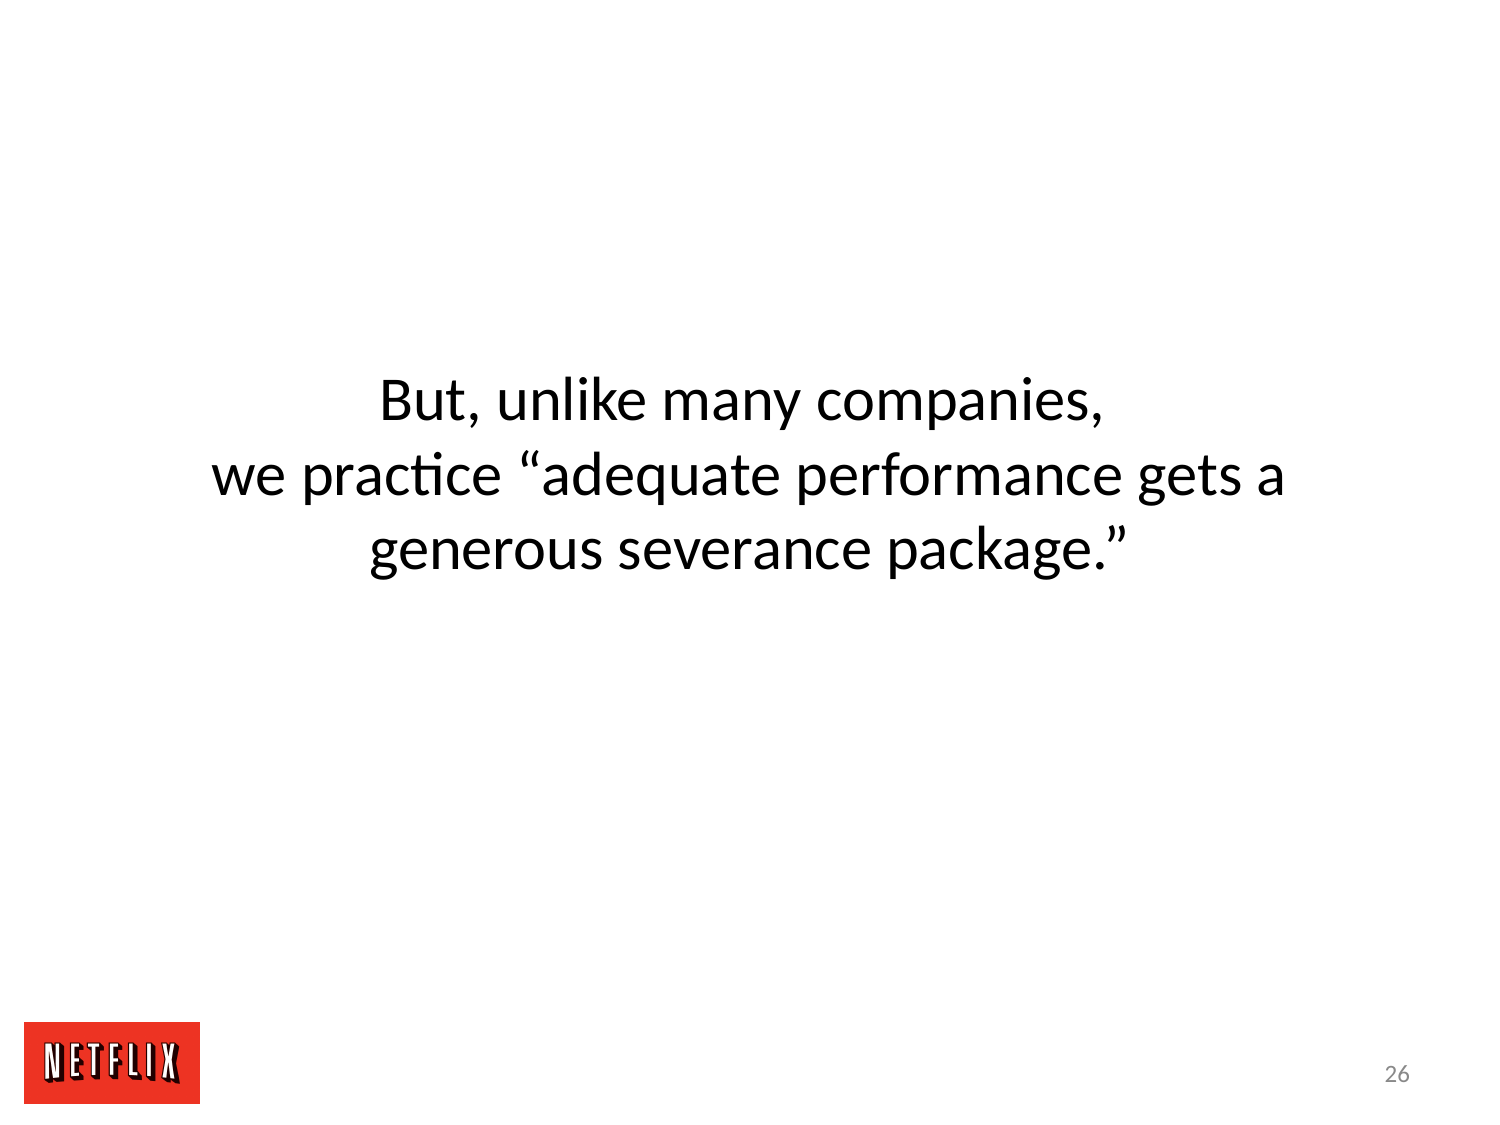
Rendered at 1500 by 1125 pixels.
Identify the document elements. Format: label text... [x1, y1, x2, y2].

picture [24, 1022, 200, 1104]
title But, unlike many companies, we practice “adequate performance gets a generous severance package.” [112, 349, 1388, 591]
slide_number 26 [1074, 1042, 1425, 1103]
